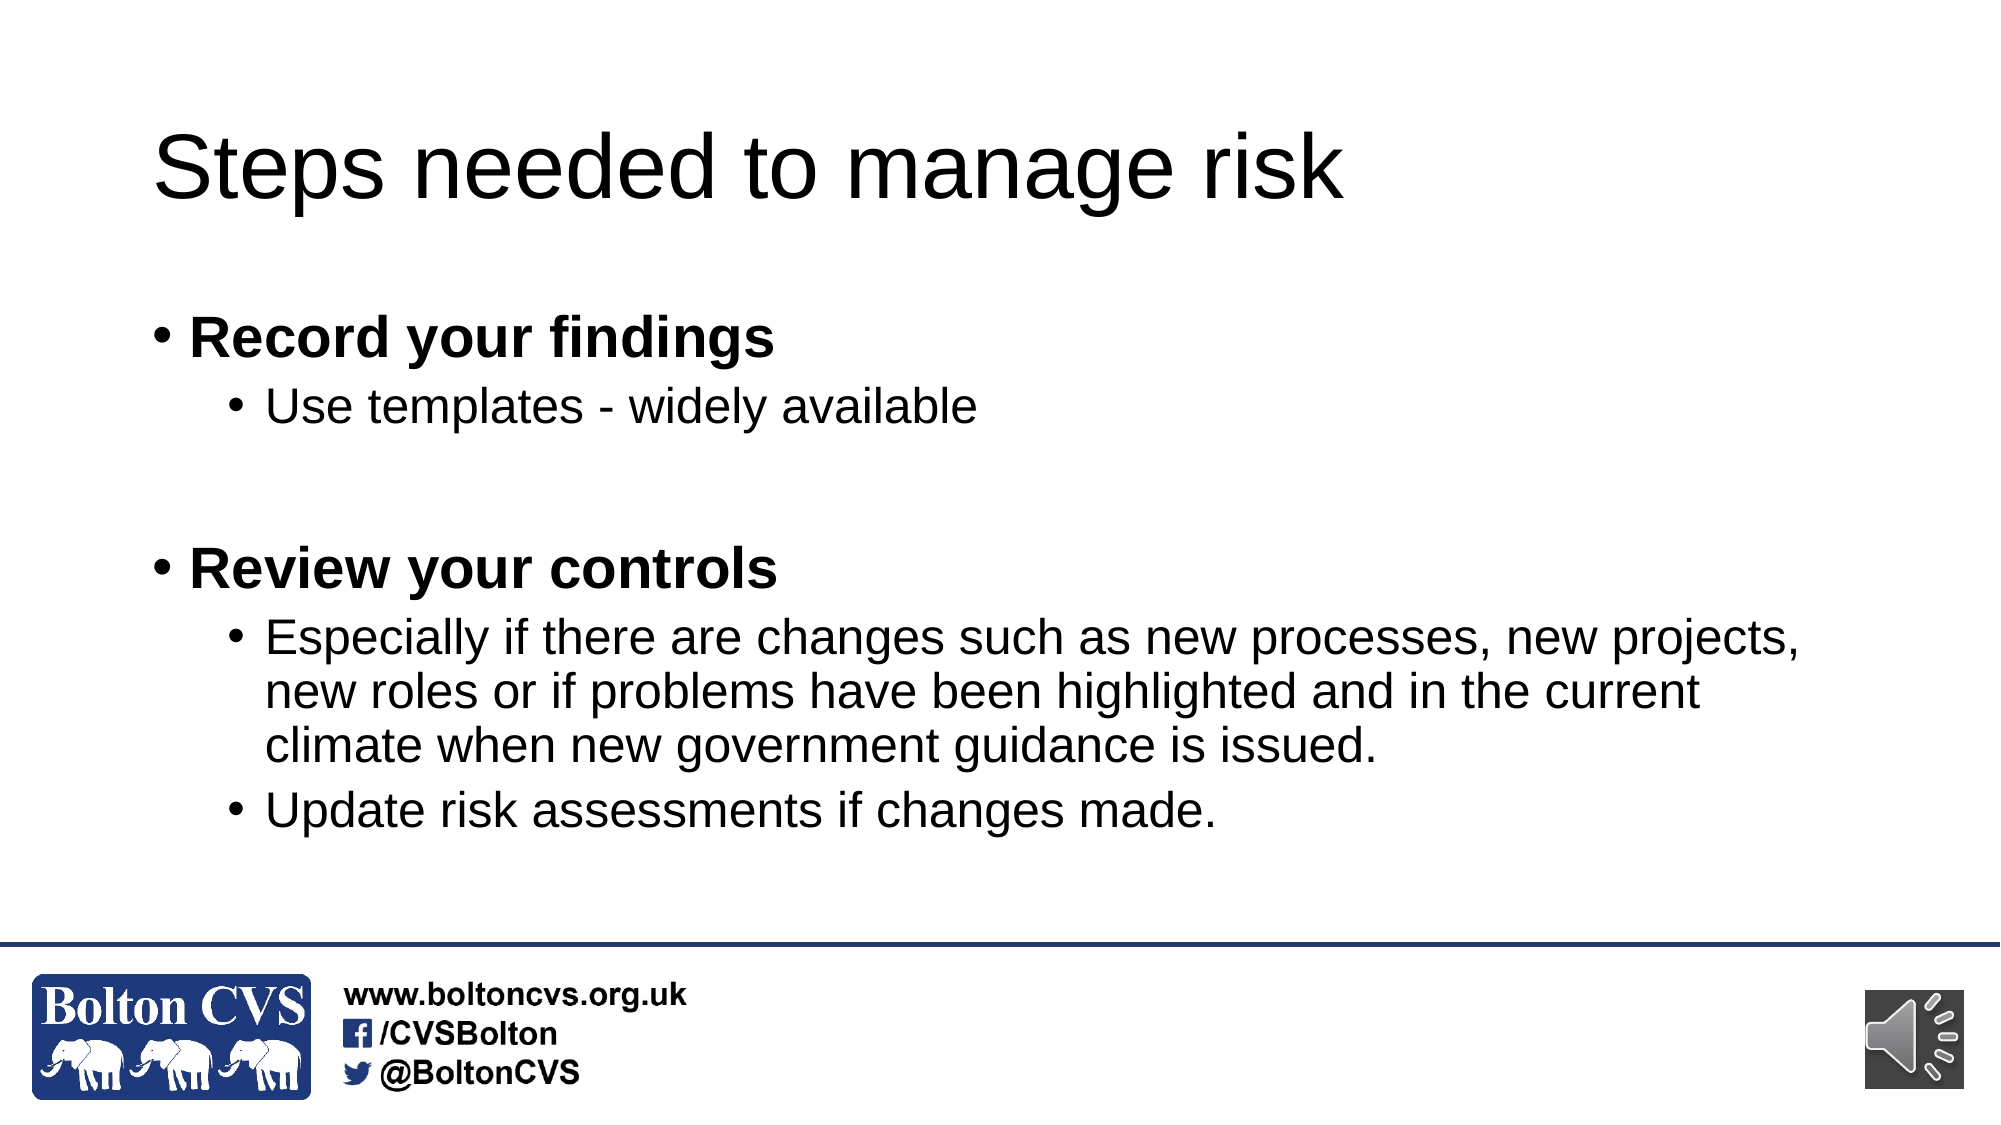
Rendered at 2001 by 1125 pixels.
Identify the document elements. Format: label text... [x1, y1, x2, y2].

title Steps needed to manage risk [137, 59, 1863, 278]
picture [1864, 989, 1965, 1090]
picture [32, 974, 311, 1100]
list Record your findings Use templates - widely available Review your controls Especially if there are changes such as new processes, new projects, new roles or if problems have been highlighted and in the current climate when new government guidance is issued. Update risk assessments if changes made. [137, 299, 1863, 923]
picture [343, 969, 809, 1104]
